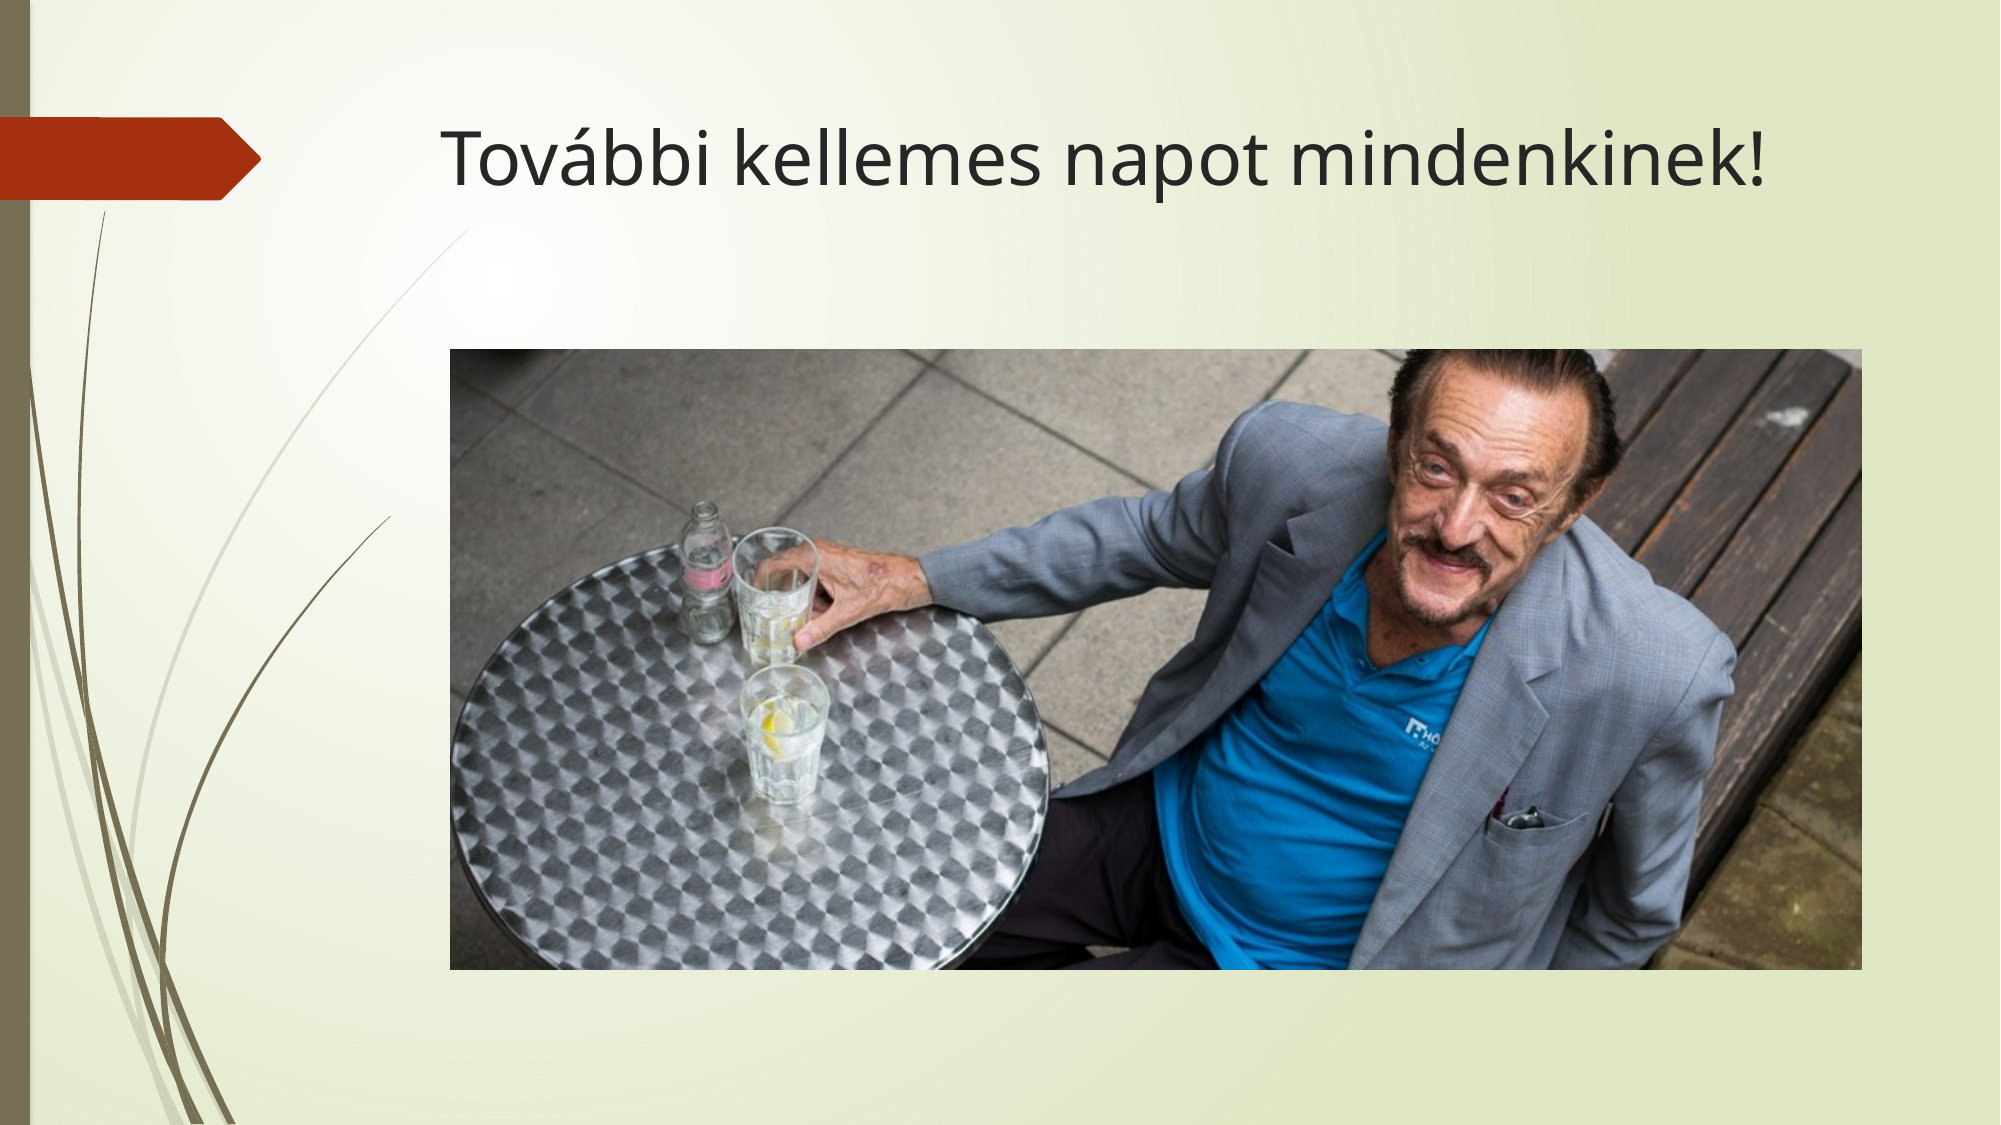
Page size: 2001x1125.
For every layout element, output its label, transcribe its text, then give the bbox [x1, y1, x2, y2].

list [450, 349, 1862, 971]
title További kellemes napot mindenkinek! [425, 102, 1888, 313]
